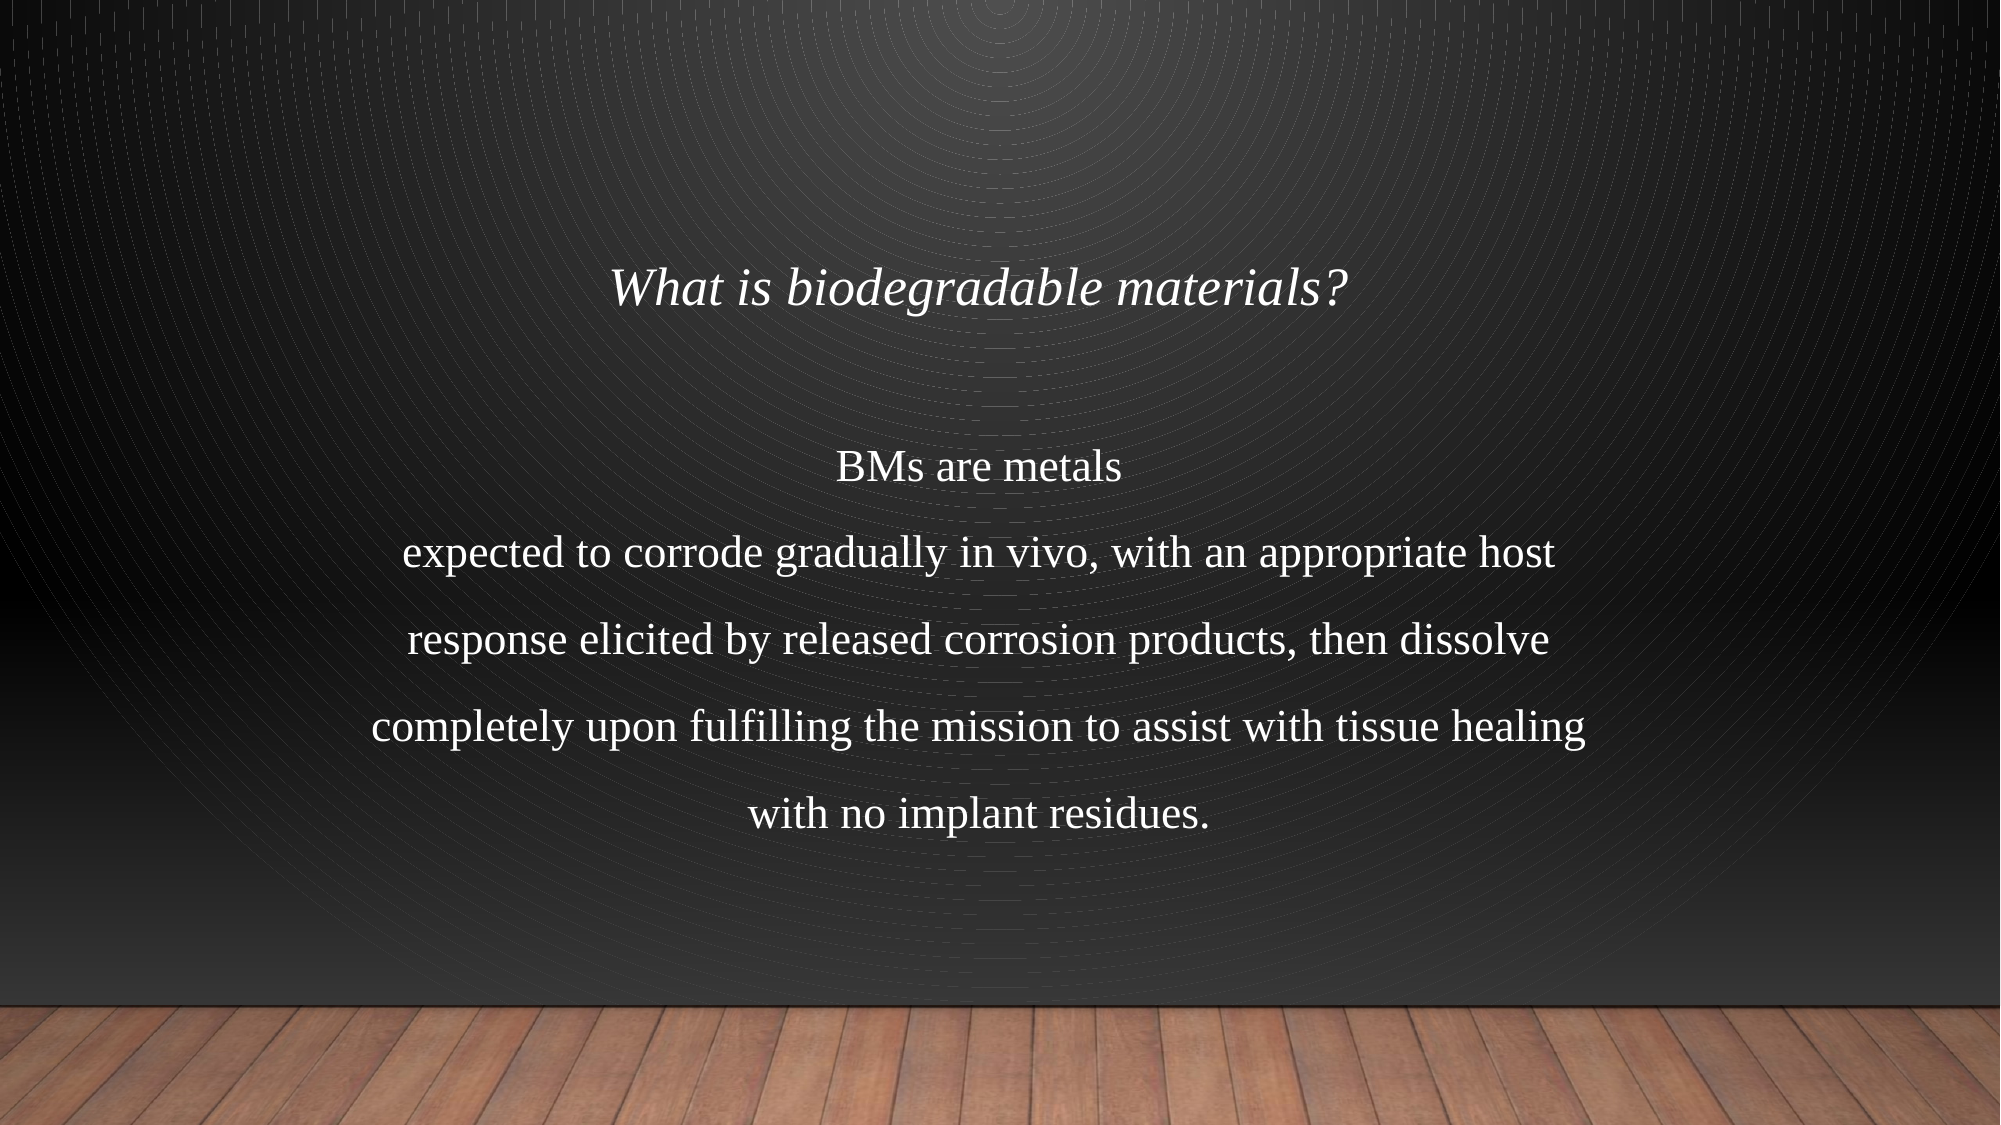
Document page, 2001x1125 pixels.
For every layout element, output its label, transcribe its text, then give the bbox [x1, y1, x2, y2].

list What is biodegradable materials? BMs are metals expected to corrode gradually in vivo, with an appropriate host response elicited by released corrosion products, then dissolve completely upon fulfilling the mission to assist with tissue healing with no implant residues. [270, 223, 1689, 403]
picture [0, 1005, 2000, 1125]
